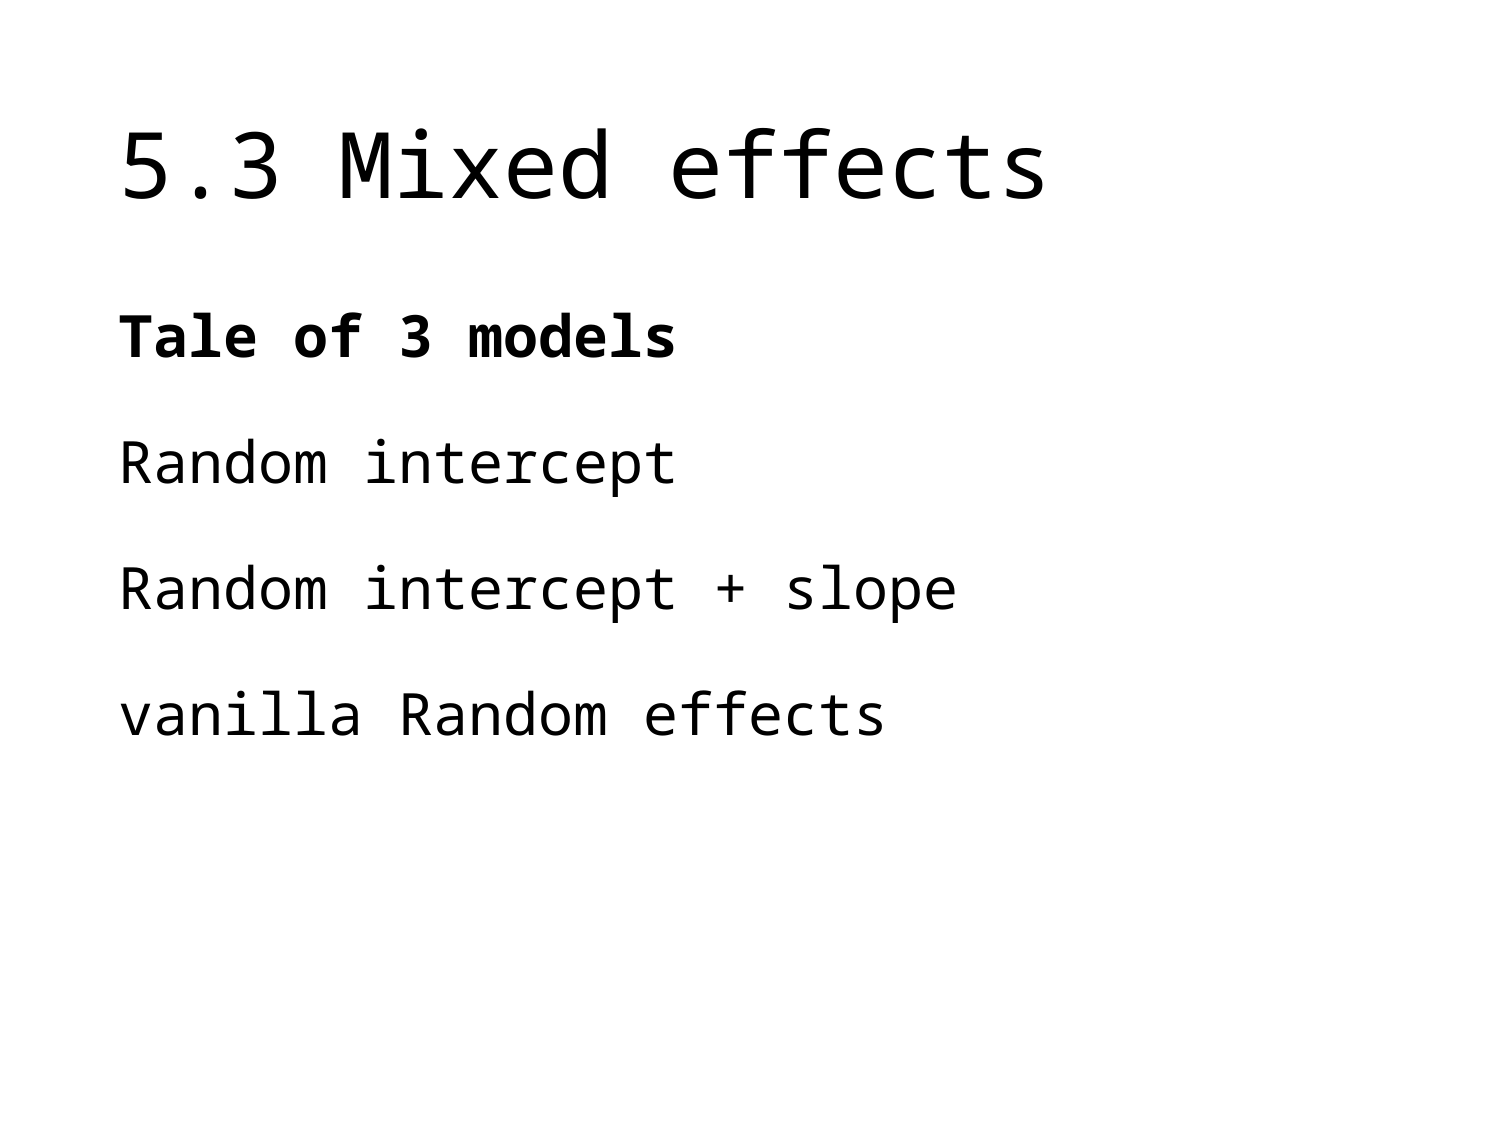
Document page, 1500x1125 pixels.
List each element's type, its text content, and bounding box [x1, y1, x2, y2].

list Tale of 3 models Random intercept Random intercept + slope vanilla Random effects [103, 299, 1397, 1014]
title 5.3 Mixed effects [103, 59, 1397, 278]
